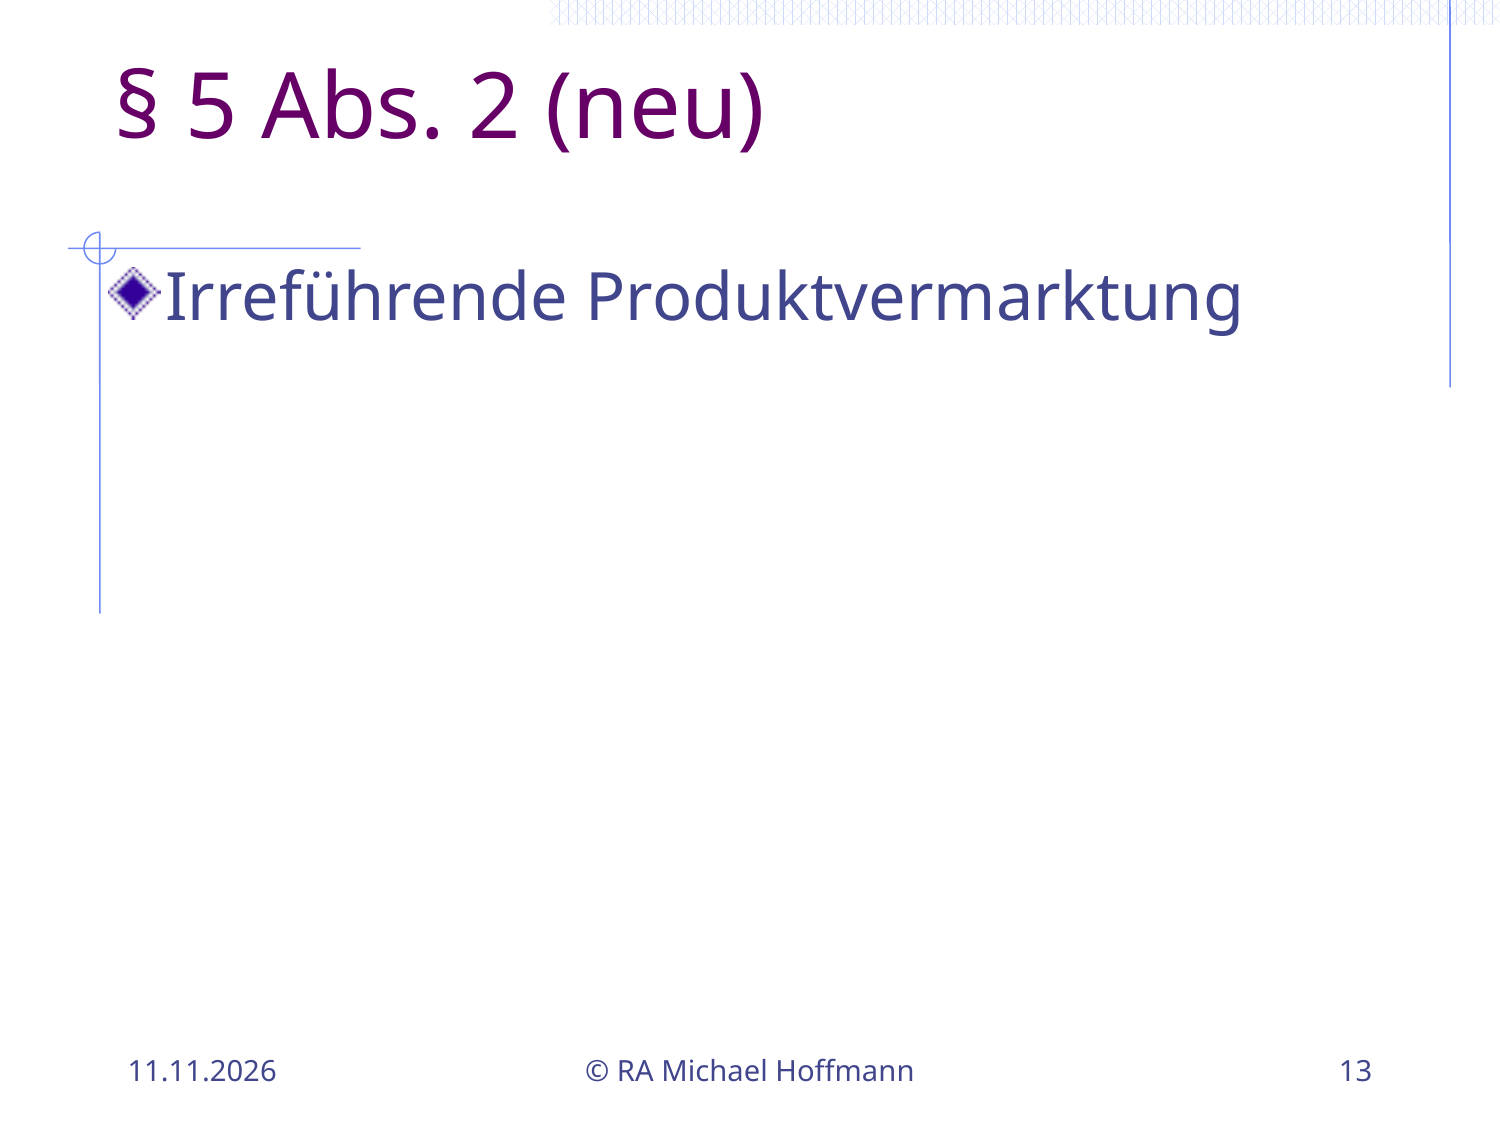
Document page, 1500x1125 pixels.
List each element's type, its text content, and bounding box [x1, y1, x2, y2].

title § 5 Abs. 2 (neu) [99, 49, 1376, 165]
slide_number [112, 1024, 426, 1101]
slide_number 13 [1074, 1024, 1388, 1101]
list Irreführende Produktvermarktung [93, 245, 1442, 1032]
footer © RA Michael Hoffmann [512, 1024, 988, 1101]
picture [108, 267, 161, 320]
